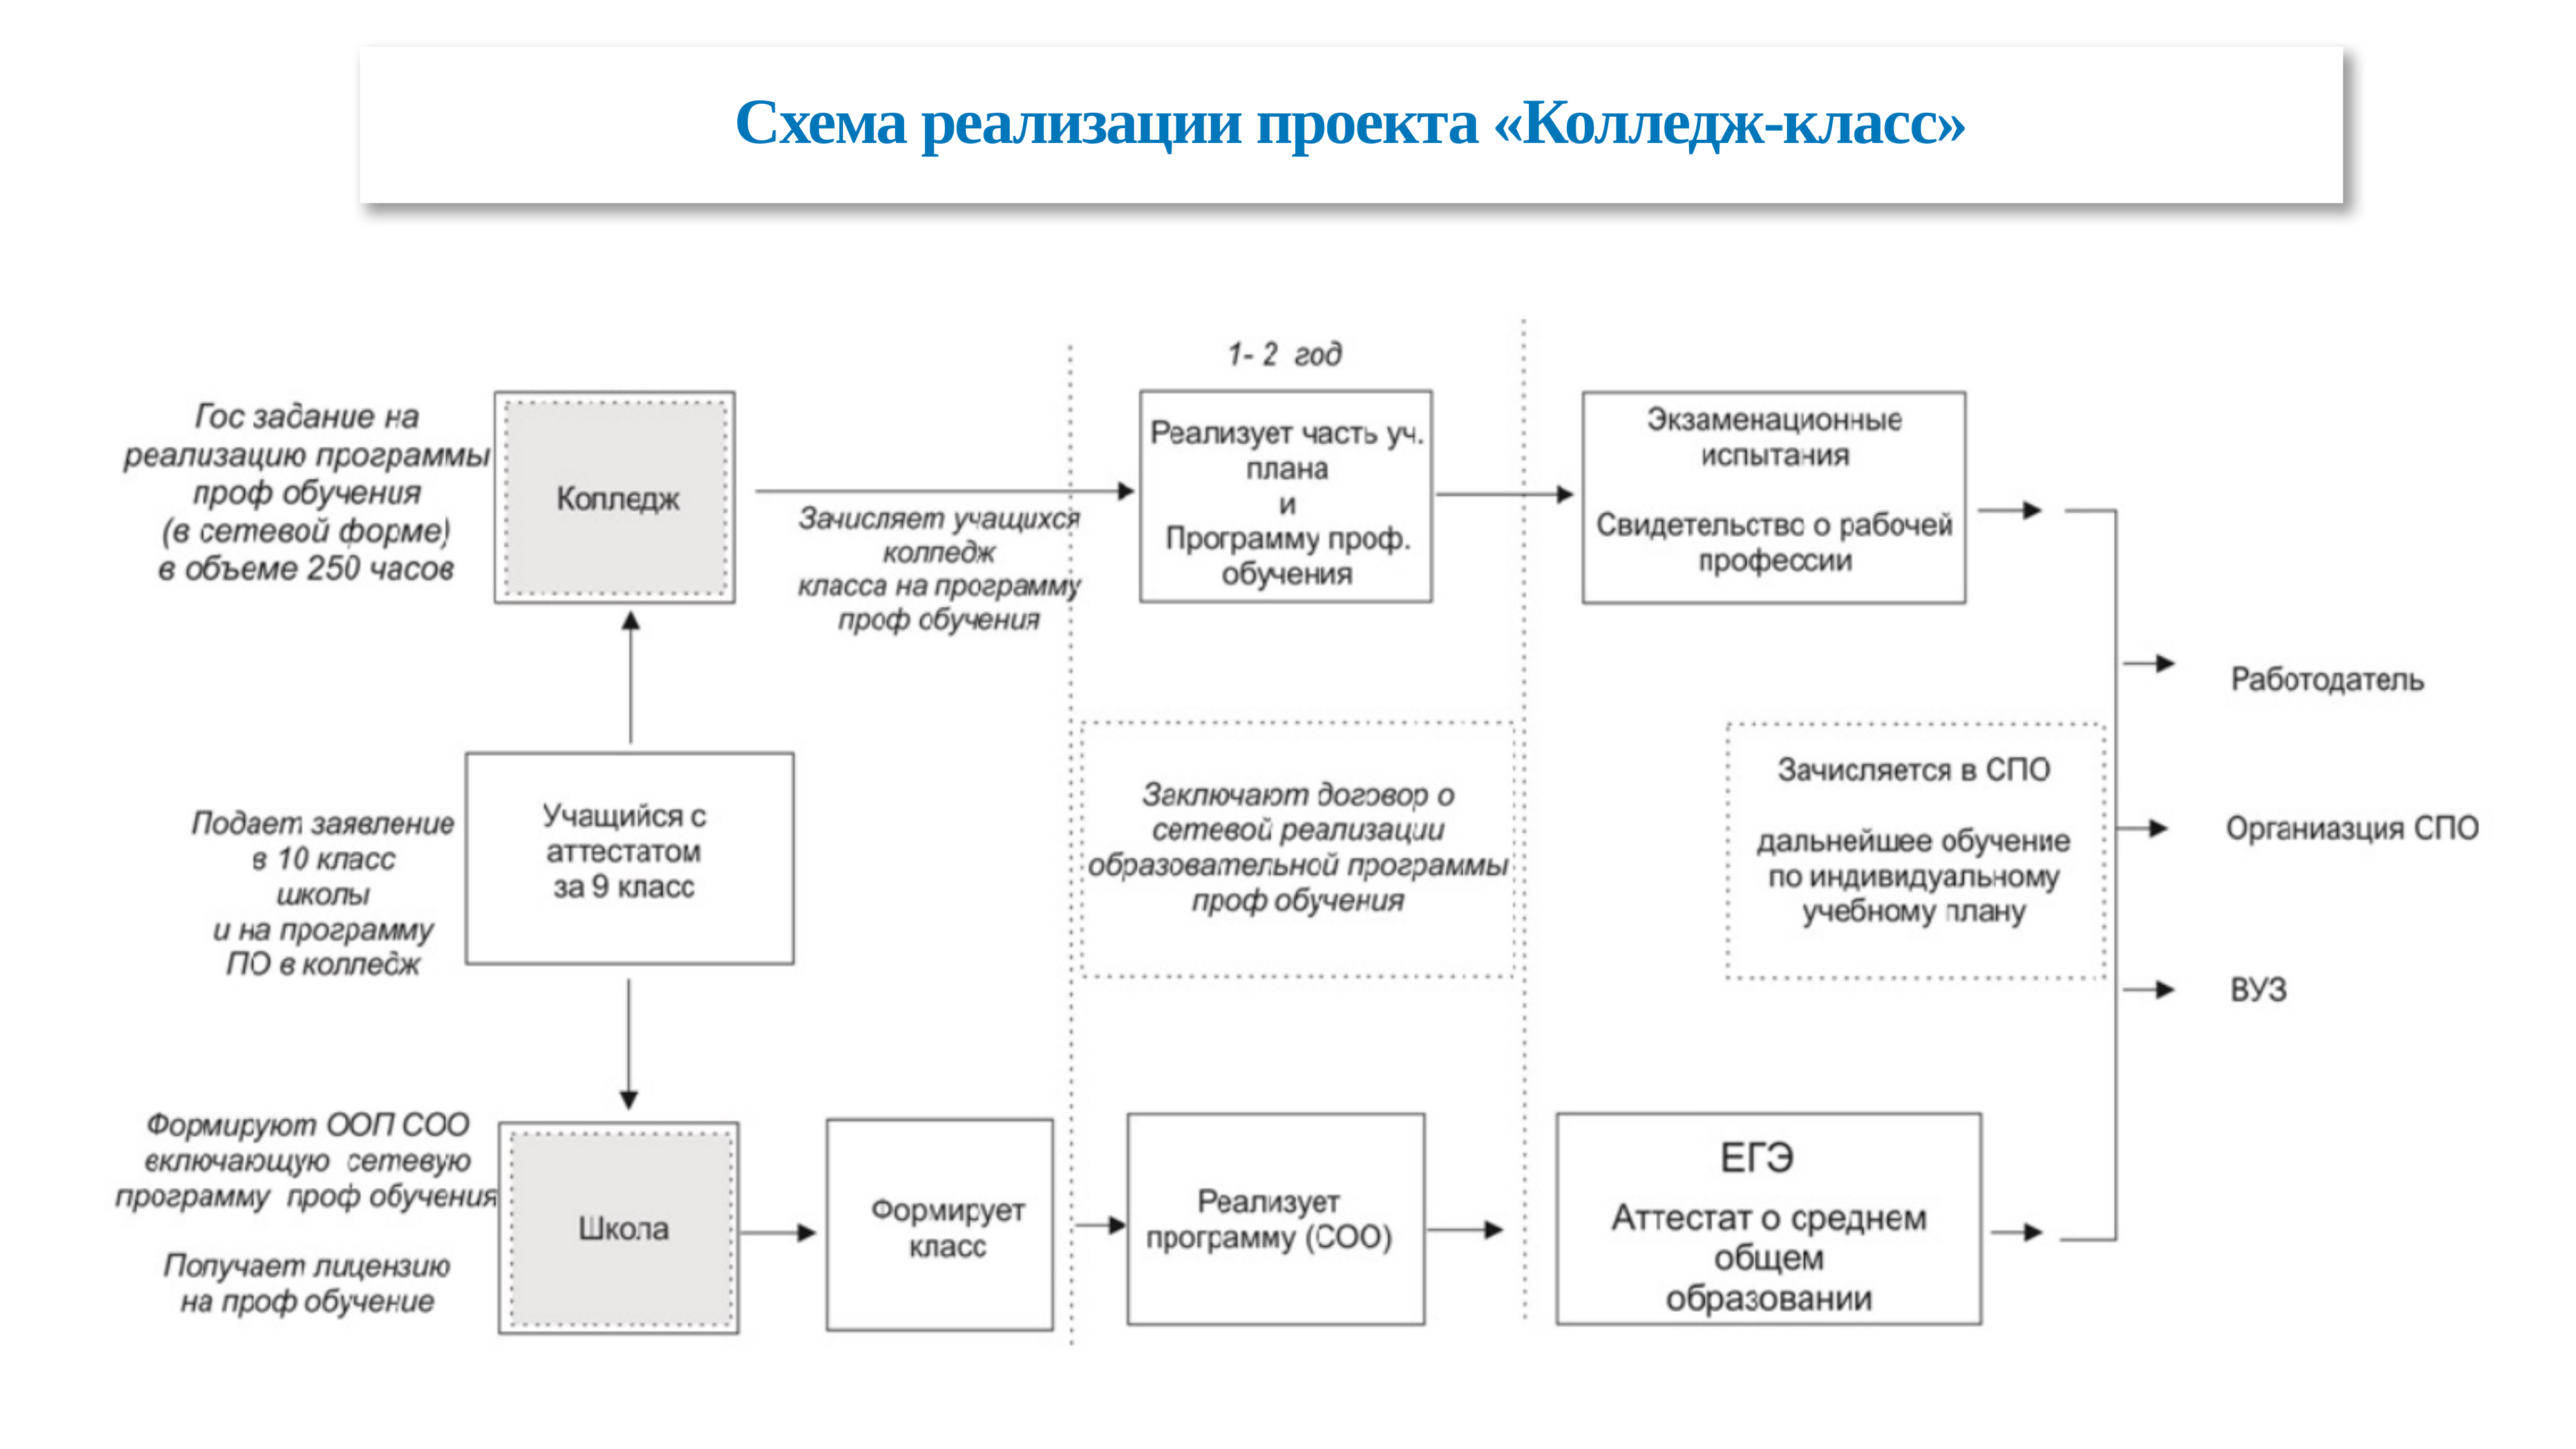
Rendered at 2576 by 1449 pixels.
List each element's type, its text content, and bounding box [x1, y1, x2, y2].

picture [104, 239, 2506, 1364]
text_box Схема реализации проекта «Колледж-класс» [360, 46, 2344, 204]
